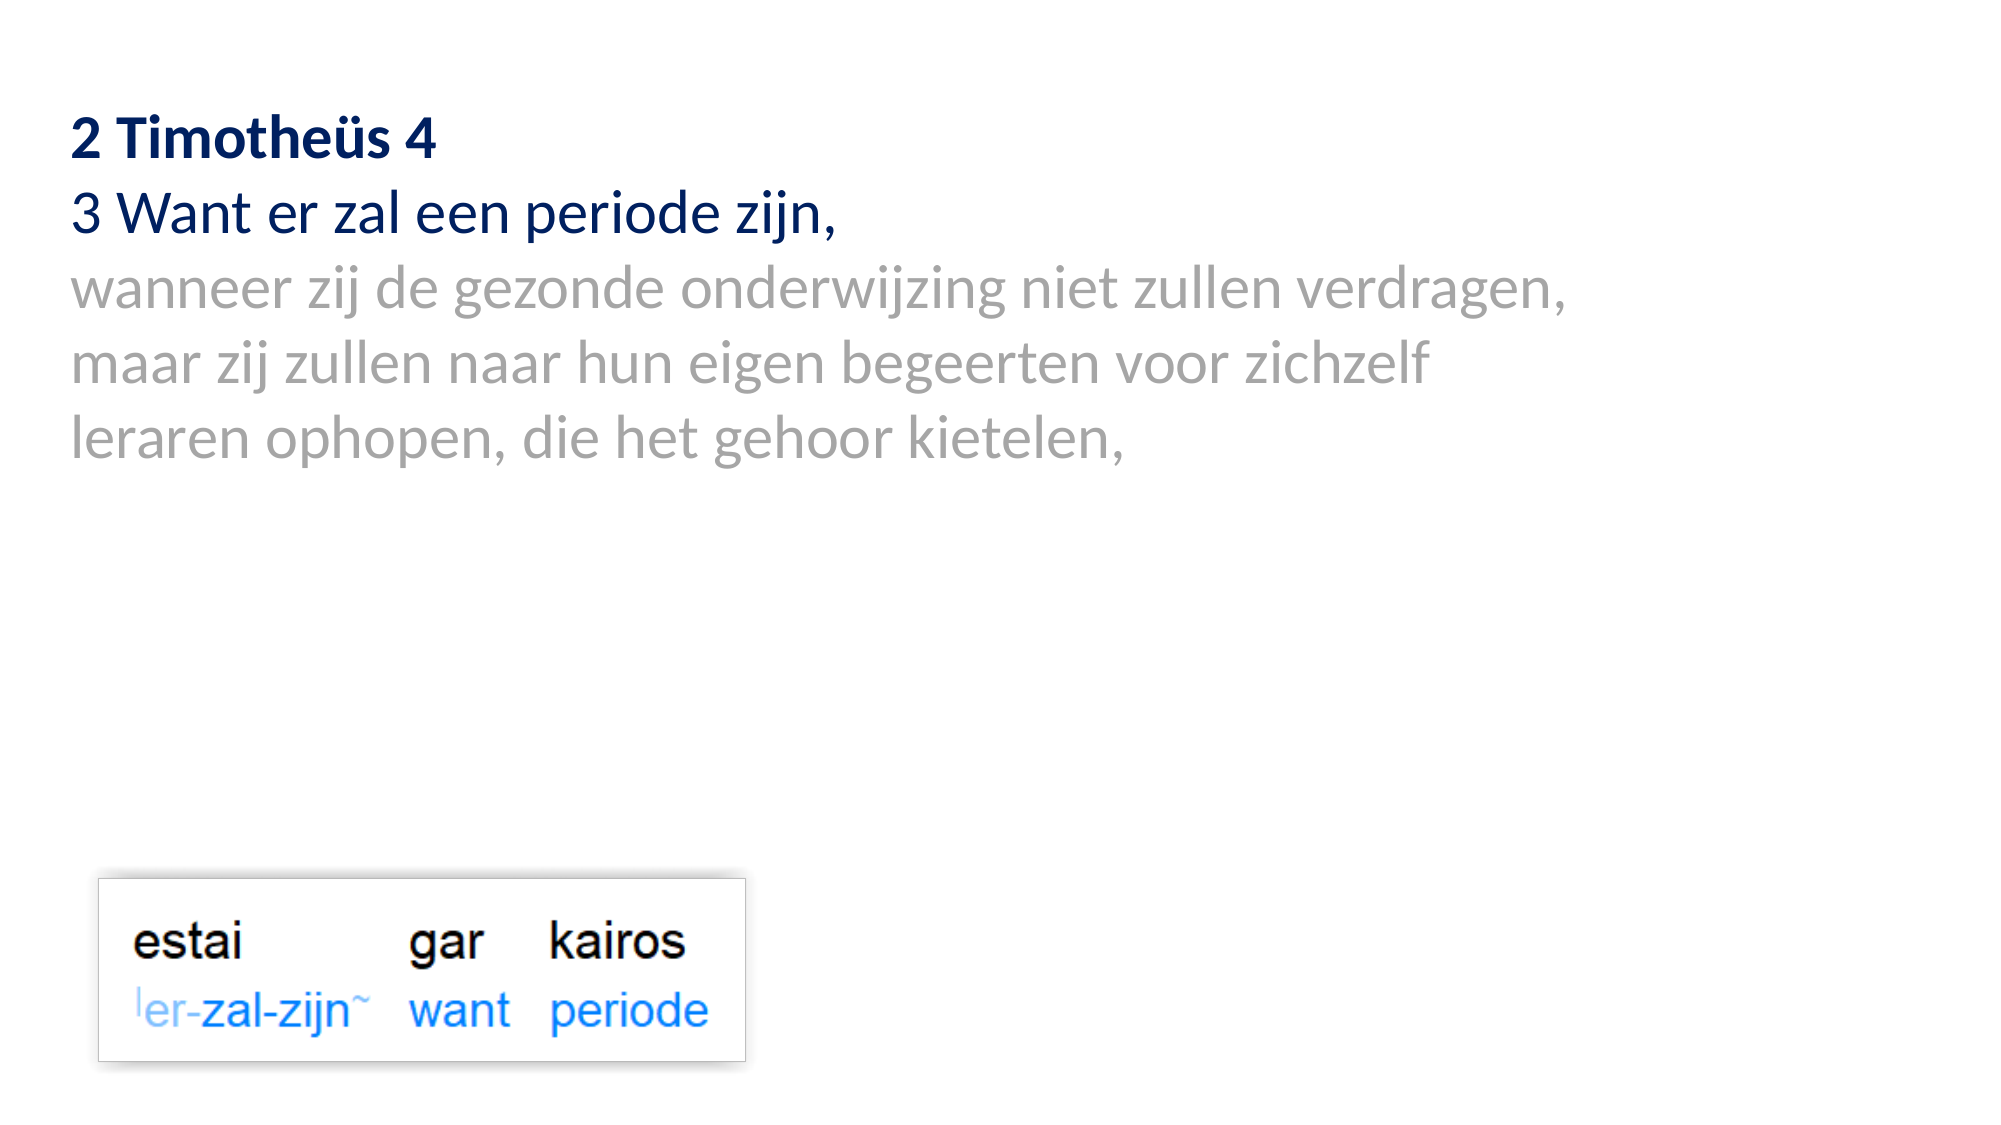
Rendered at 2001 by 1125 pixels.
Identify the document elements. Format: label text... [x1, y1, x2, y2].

picture [83, 863, 760, 1076]
text_box 2 Timotheüs 4 3 Want er zal een periode zijn, wanneer zij de gezonde onderwijzing niet zullen verdragen, maar zij zullen naar hun eigen begeerten voor zichzelf leraren ophopen, die het gehoor kietelen, [55, 88, 1921, 479]
